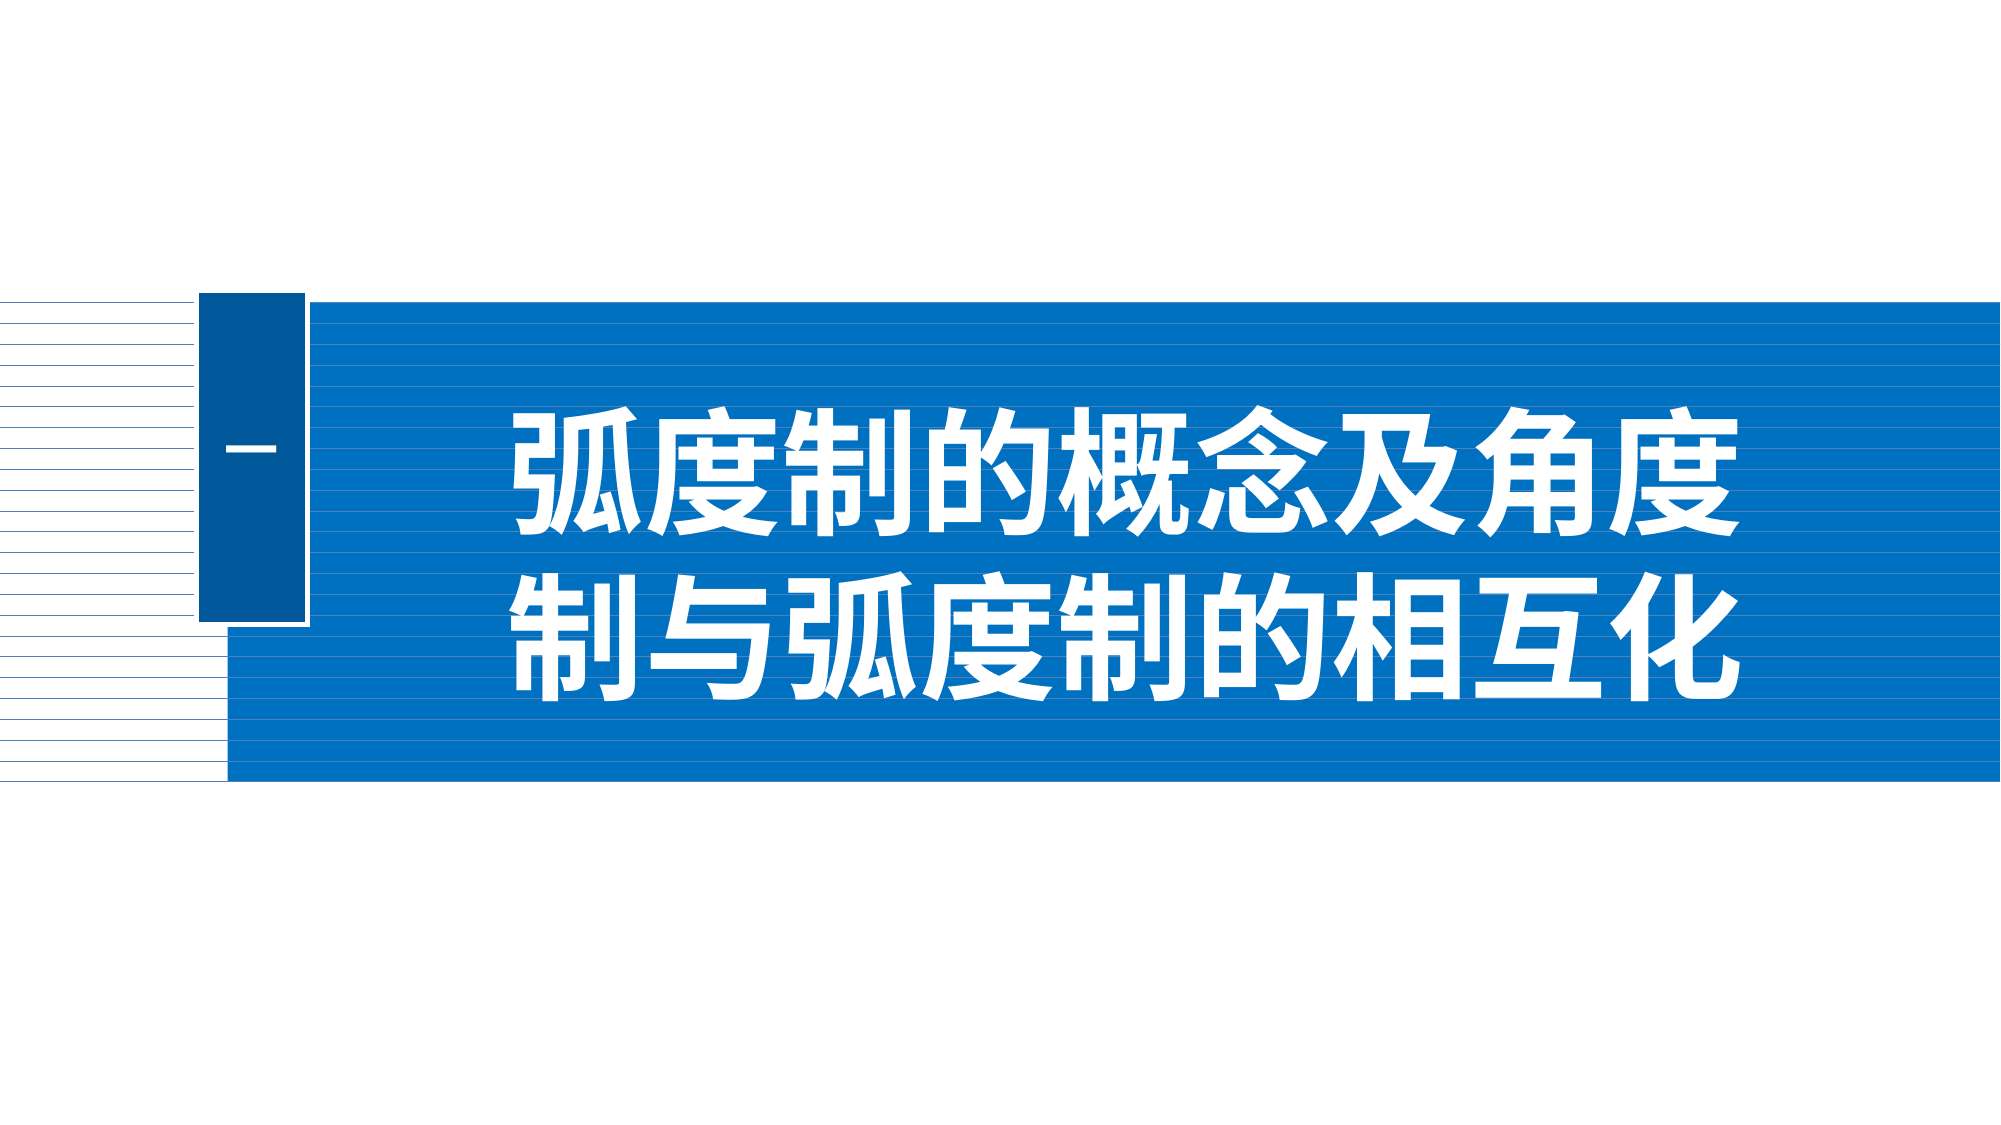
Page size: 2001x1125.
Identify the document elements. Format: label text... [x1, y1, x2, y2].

text_box 一 [207, 408, 296, 489]
text_box 弧度制的概念及角度制与弧度制的相互化 [492, 379, 1887, 725]
